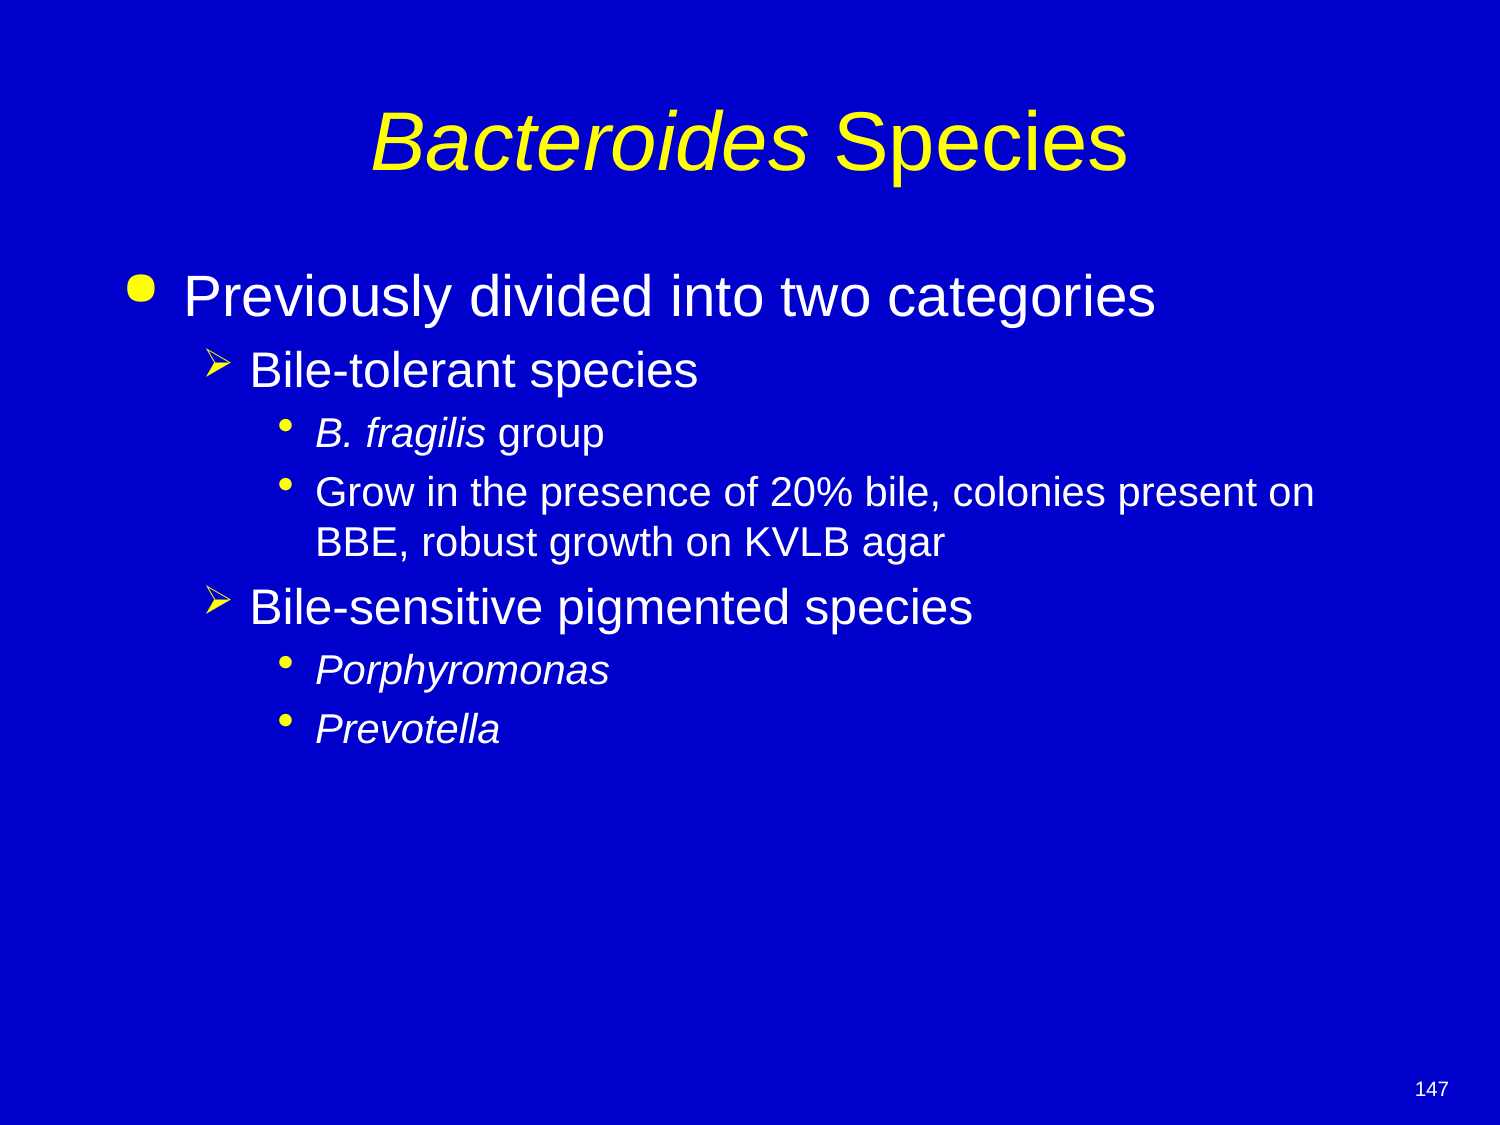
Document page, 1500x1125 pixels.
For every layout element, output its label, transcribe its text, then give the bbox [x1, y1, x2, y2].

list Previously divided into two categories Bile-tolerant species B. fragilis group Grow in the presence of 20% bile, colonies present on BBE, robust growth on KVLB agar Bile-sensitive pigmented species Porphyromonas Prevotella [111, 249, 1388, 982]
title Bacteroides Species [112, 37, 1388, 238]
